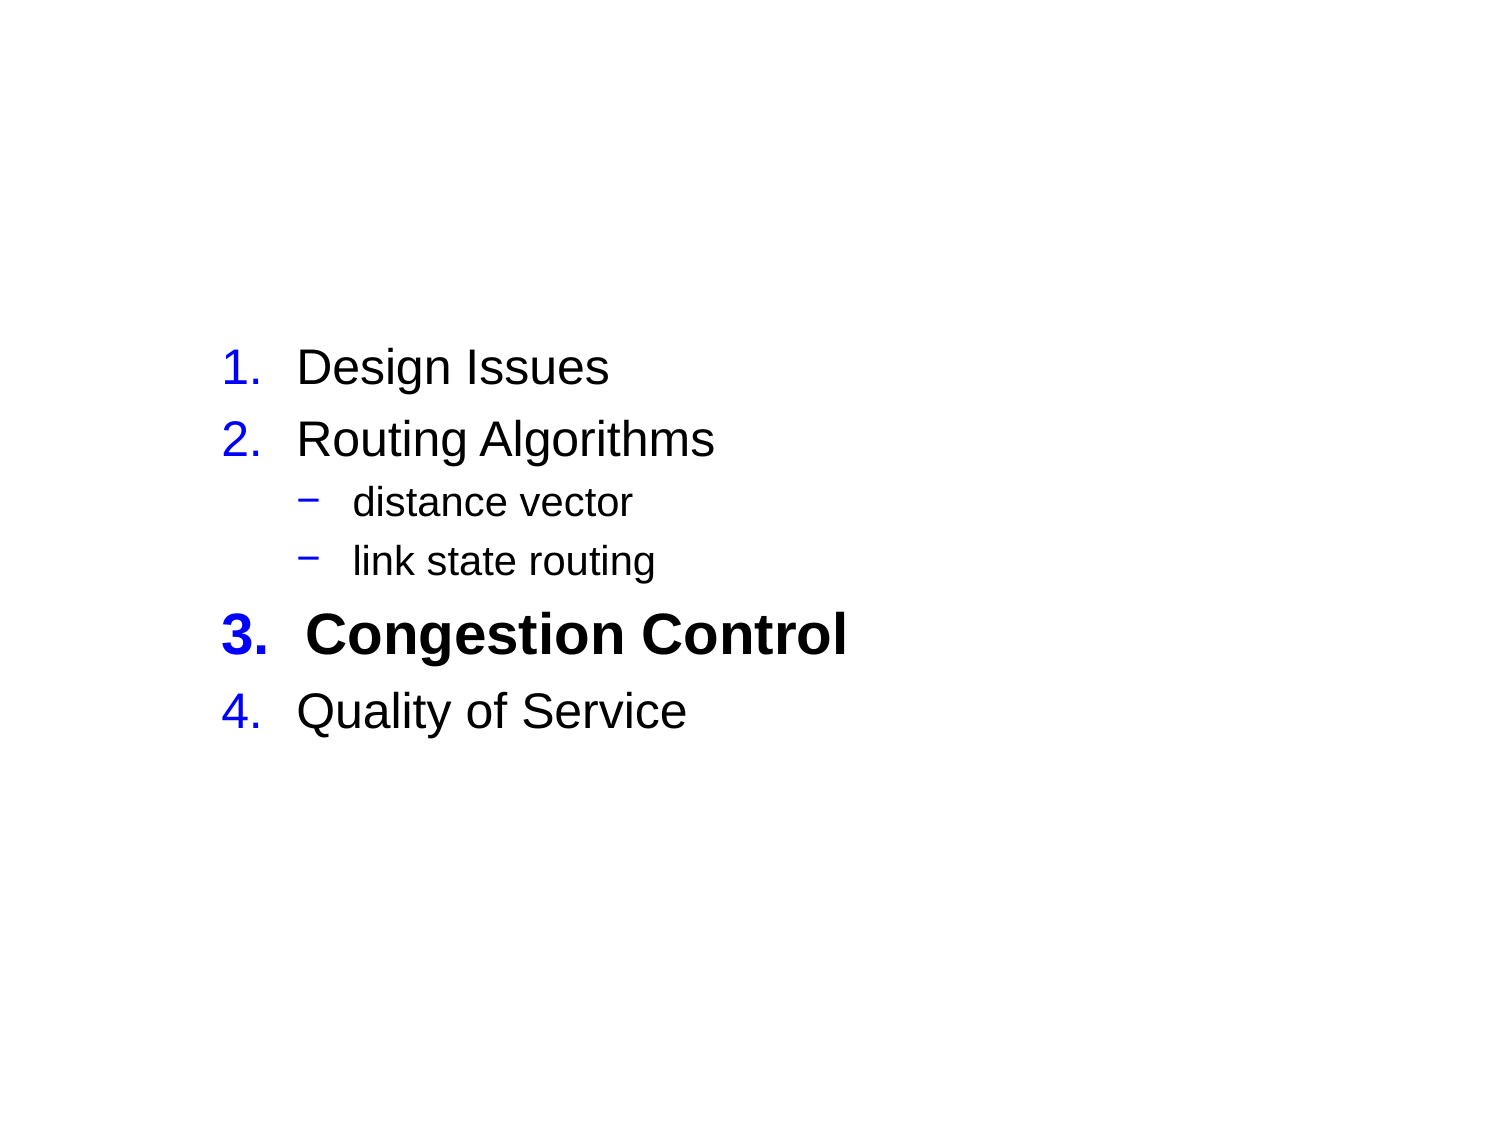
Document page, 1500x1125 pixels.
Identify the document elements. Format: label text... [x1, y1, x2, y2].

list Design Issues Routing Algorithms distance vector link state routing Congestion Control Quality of Service [205, 326, 1304, 987]
